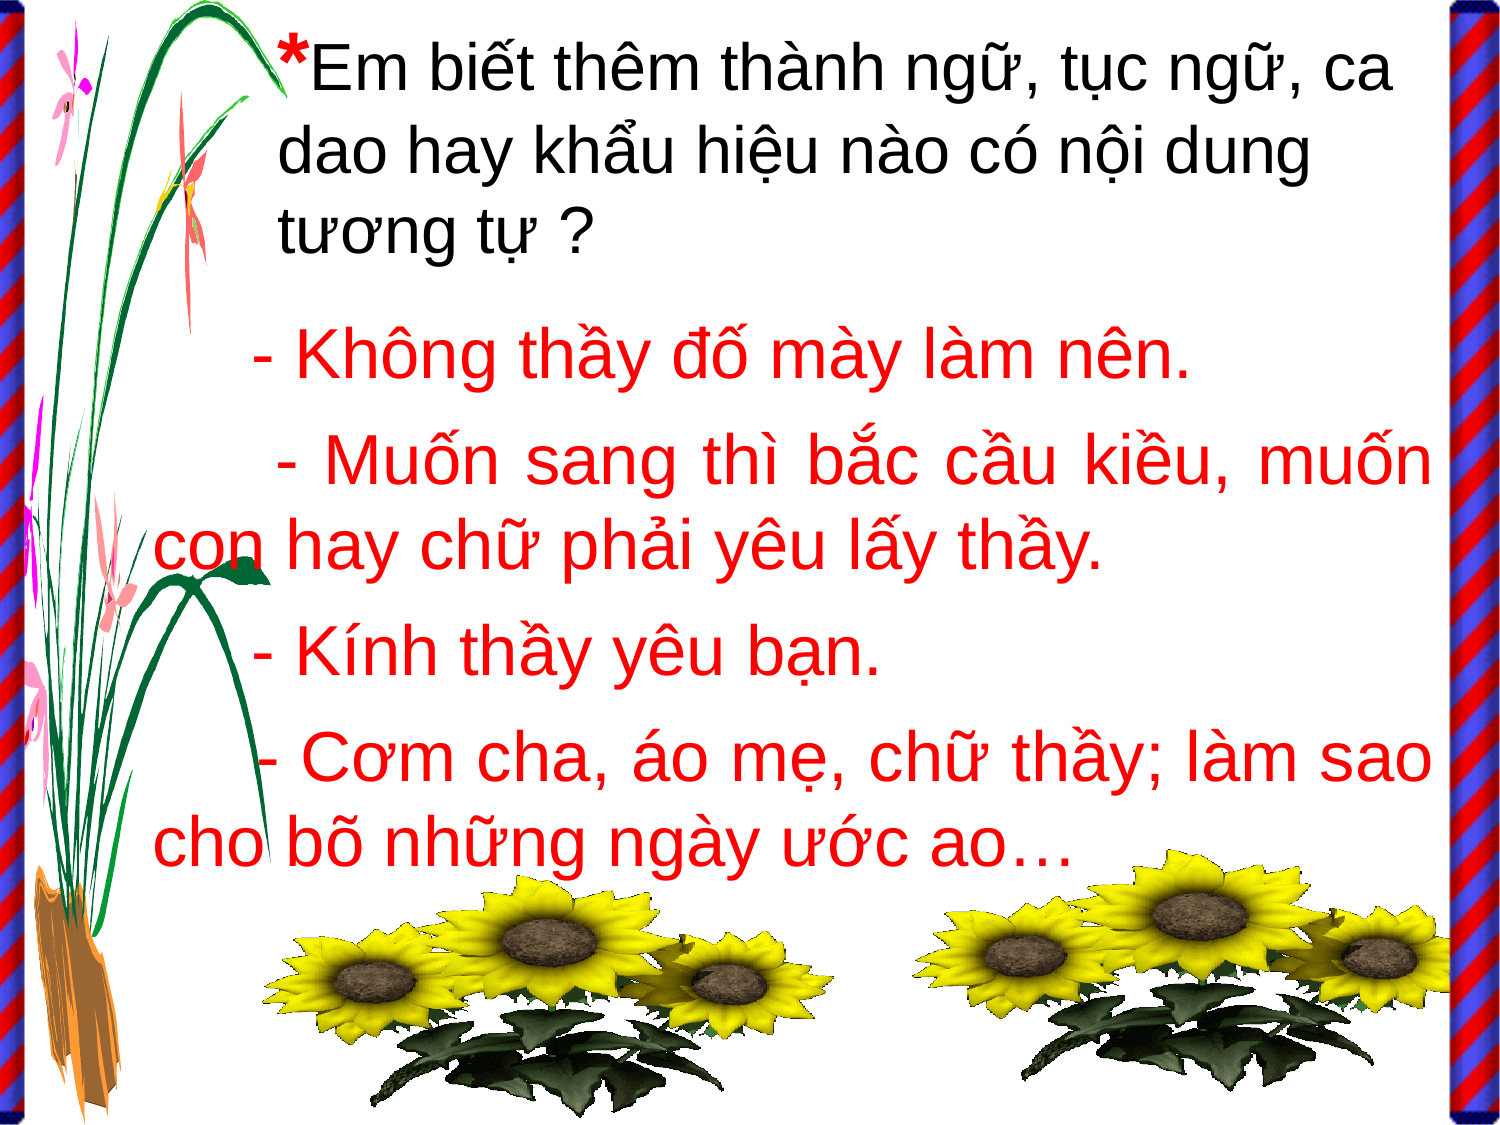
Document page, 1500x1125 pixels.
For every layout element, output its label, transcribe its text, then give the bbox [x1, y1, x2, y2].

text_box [0, 597, 288, 1125]
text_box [0, 0, 288, 535]
picture [0, 537, 563, 588]
picture [249, 863, 851, 1125]
text_box - Không thầy đố mày làm nên. - Muốn sang thì bắc cầu kiều, muốn con hay chữ phải yêu lấy thầy. - Kính thầy yêu bạn. - Cơm cha, áo mẹ, chữ thầy; làm sao cho bõ những ngày ước ao… [291, 299, 1449, 888]
text_box *Em biết thêm thành ngữ, tục ngữ, ca dao hay khẩu hiệu nào có nội dung tương tự ? [288, 0, 1438, 275]
picture [899, 1, 1500, 1124]
